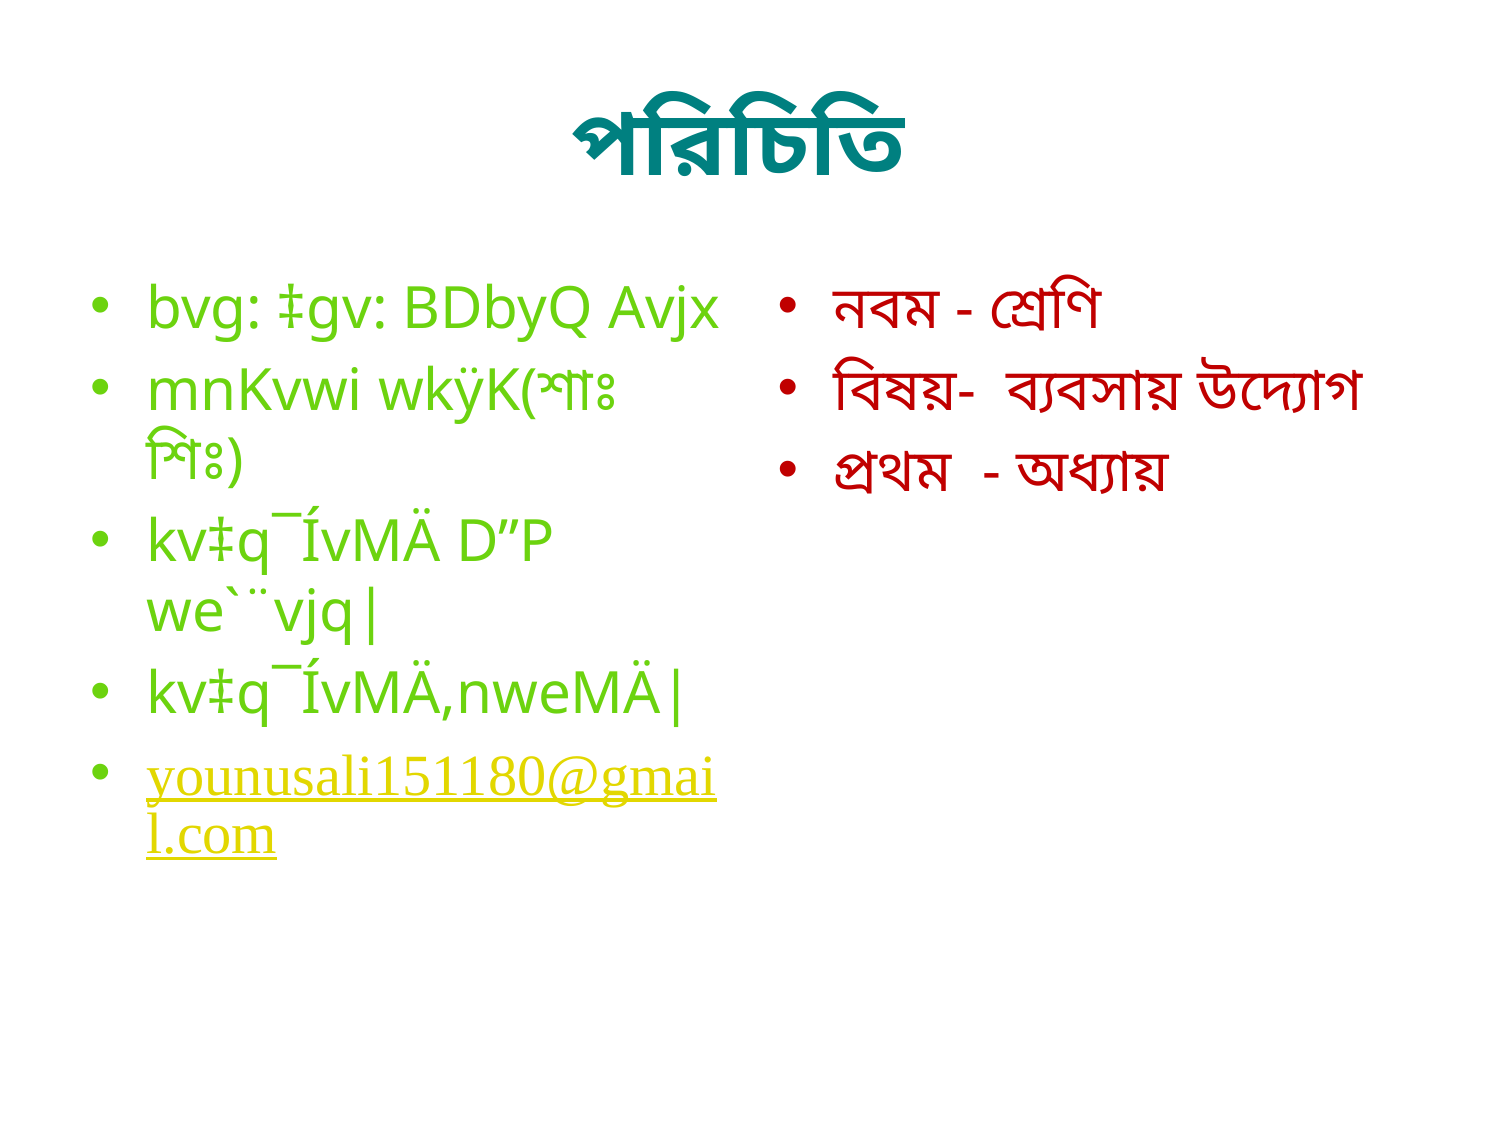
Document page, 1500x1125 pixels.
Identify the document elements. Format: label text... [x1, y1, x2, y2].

title পরিচিতি [75, 45, 1425, 233]
list নবম - শ্রেণি বিষয়- ব্যবসায় উদ্যোগ প্রথম - অধ্যায় [762, 262, 1425, 1005]
list bvg: ‡gv: BDbyQ Avjx mnKvwi wkÿK(শাঃ শিঃ) kv‡q¯ÍvMÄ D”P we`¨vjq| kv‡q¯ÍvMÄ,nweMÄ| younusali151180@gmail.com [75, 262, 738, 1005]
